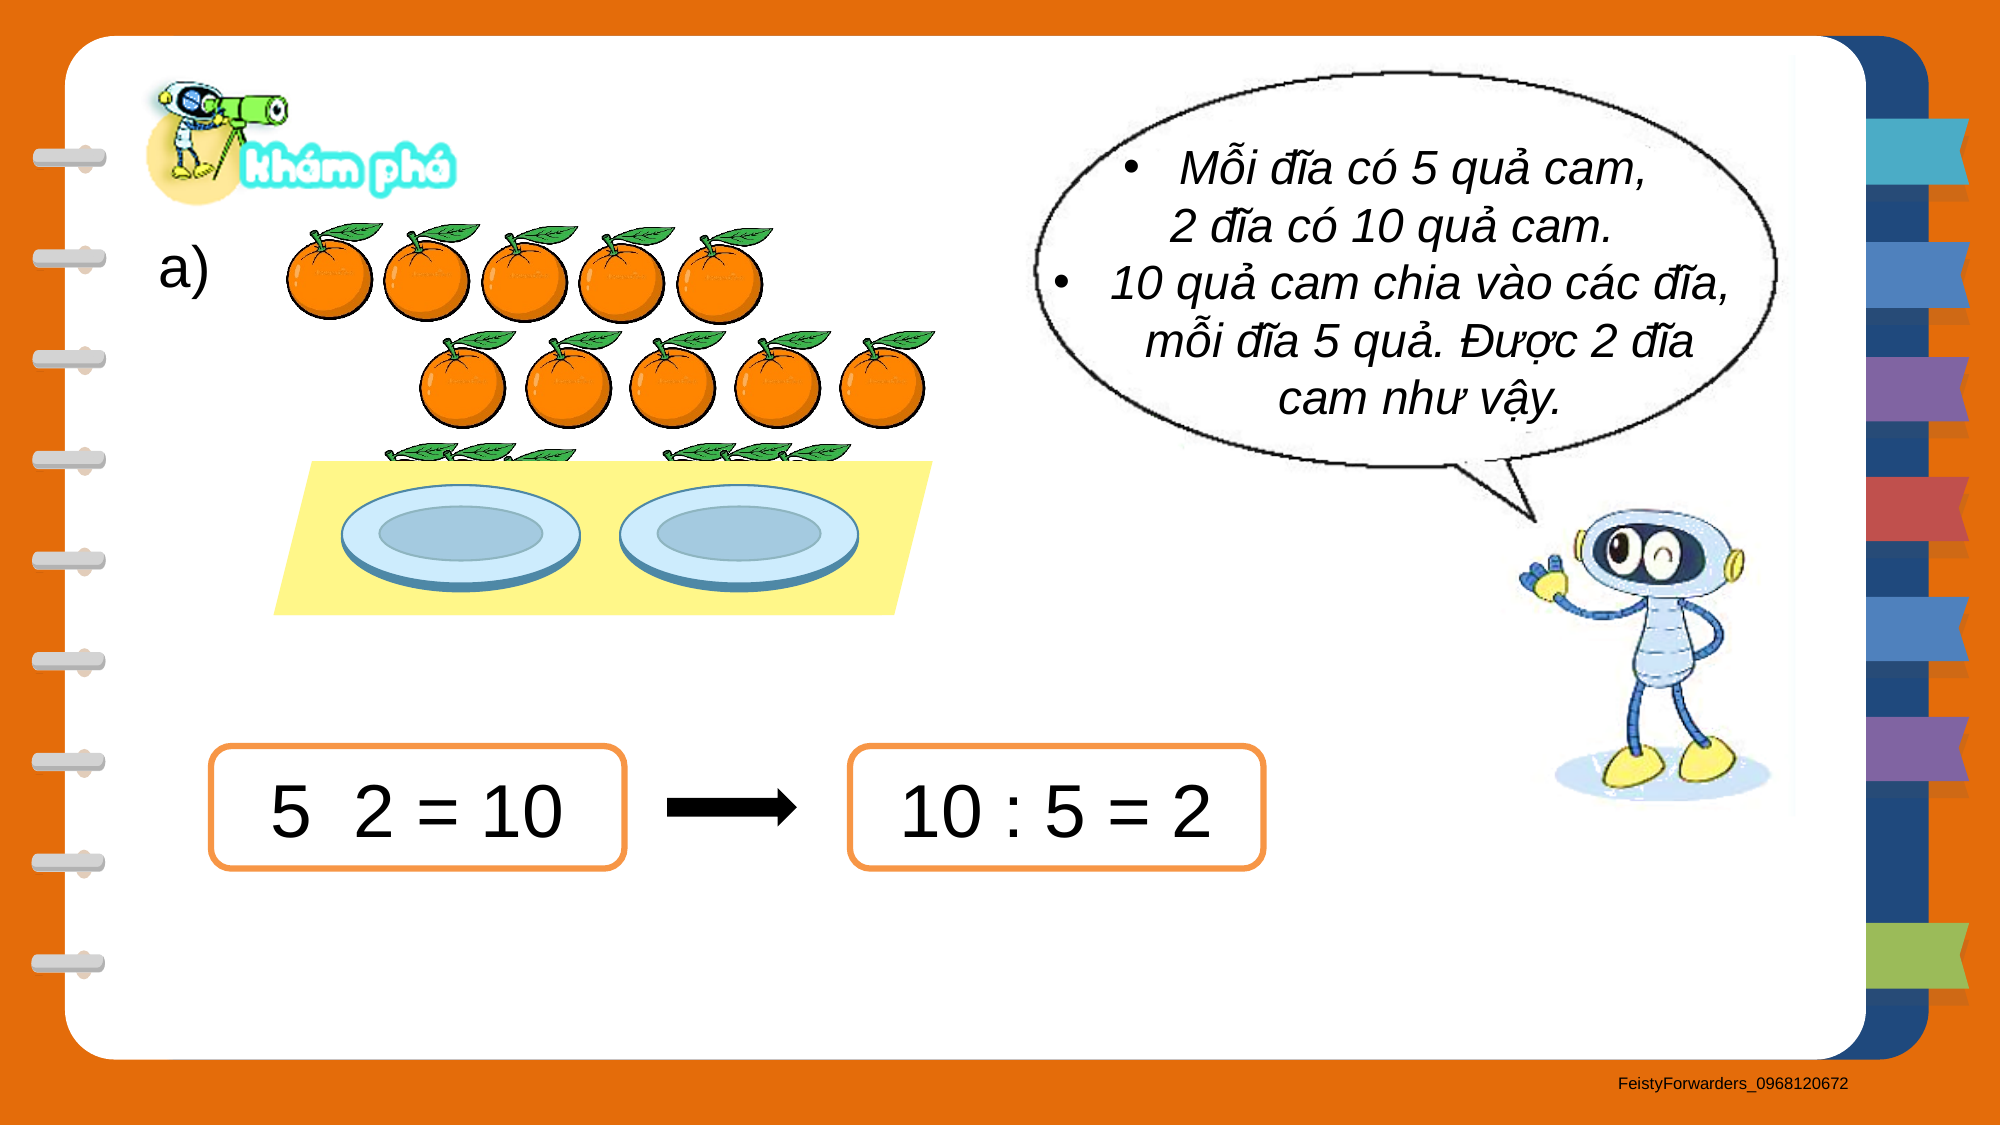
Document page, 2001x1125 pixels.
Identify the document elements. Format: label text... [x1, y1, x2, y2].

picture [358, 441, 579, 485]
text_box [667, 788, 797, 827]
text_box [274, 462, 932, 615]
picture [522, 329, 625, 430]
picture [1016, 55, 1828, 820]
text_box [620, 485, 859, 592]
picture [731, 329, 834, 430]
picture [416, 329, 519, 430]
text_box 10 : 5 = 2 [848, 744, 1265, 870]
picture [283, 221, 776, 326]
picture [626, 329, 729, 430]
text_box a) [143, 221, 226, 307]
picture [636, 440, 854, 485]
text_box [341, 485, 580, 592]
picture [117, 62, 521, 219]
picture [835, 329, 938, 430]
